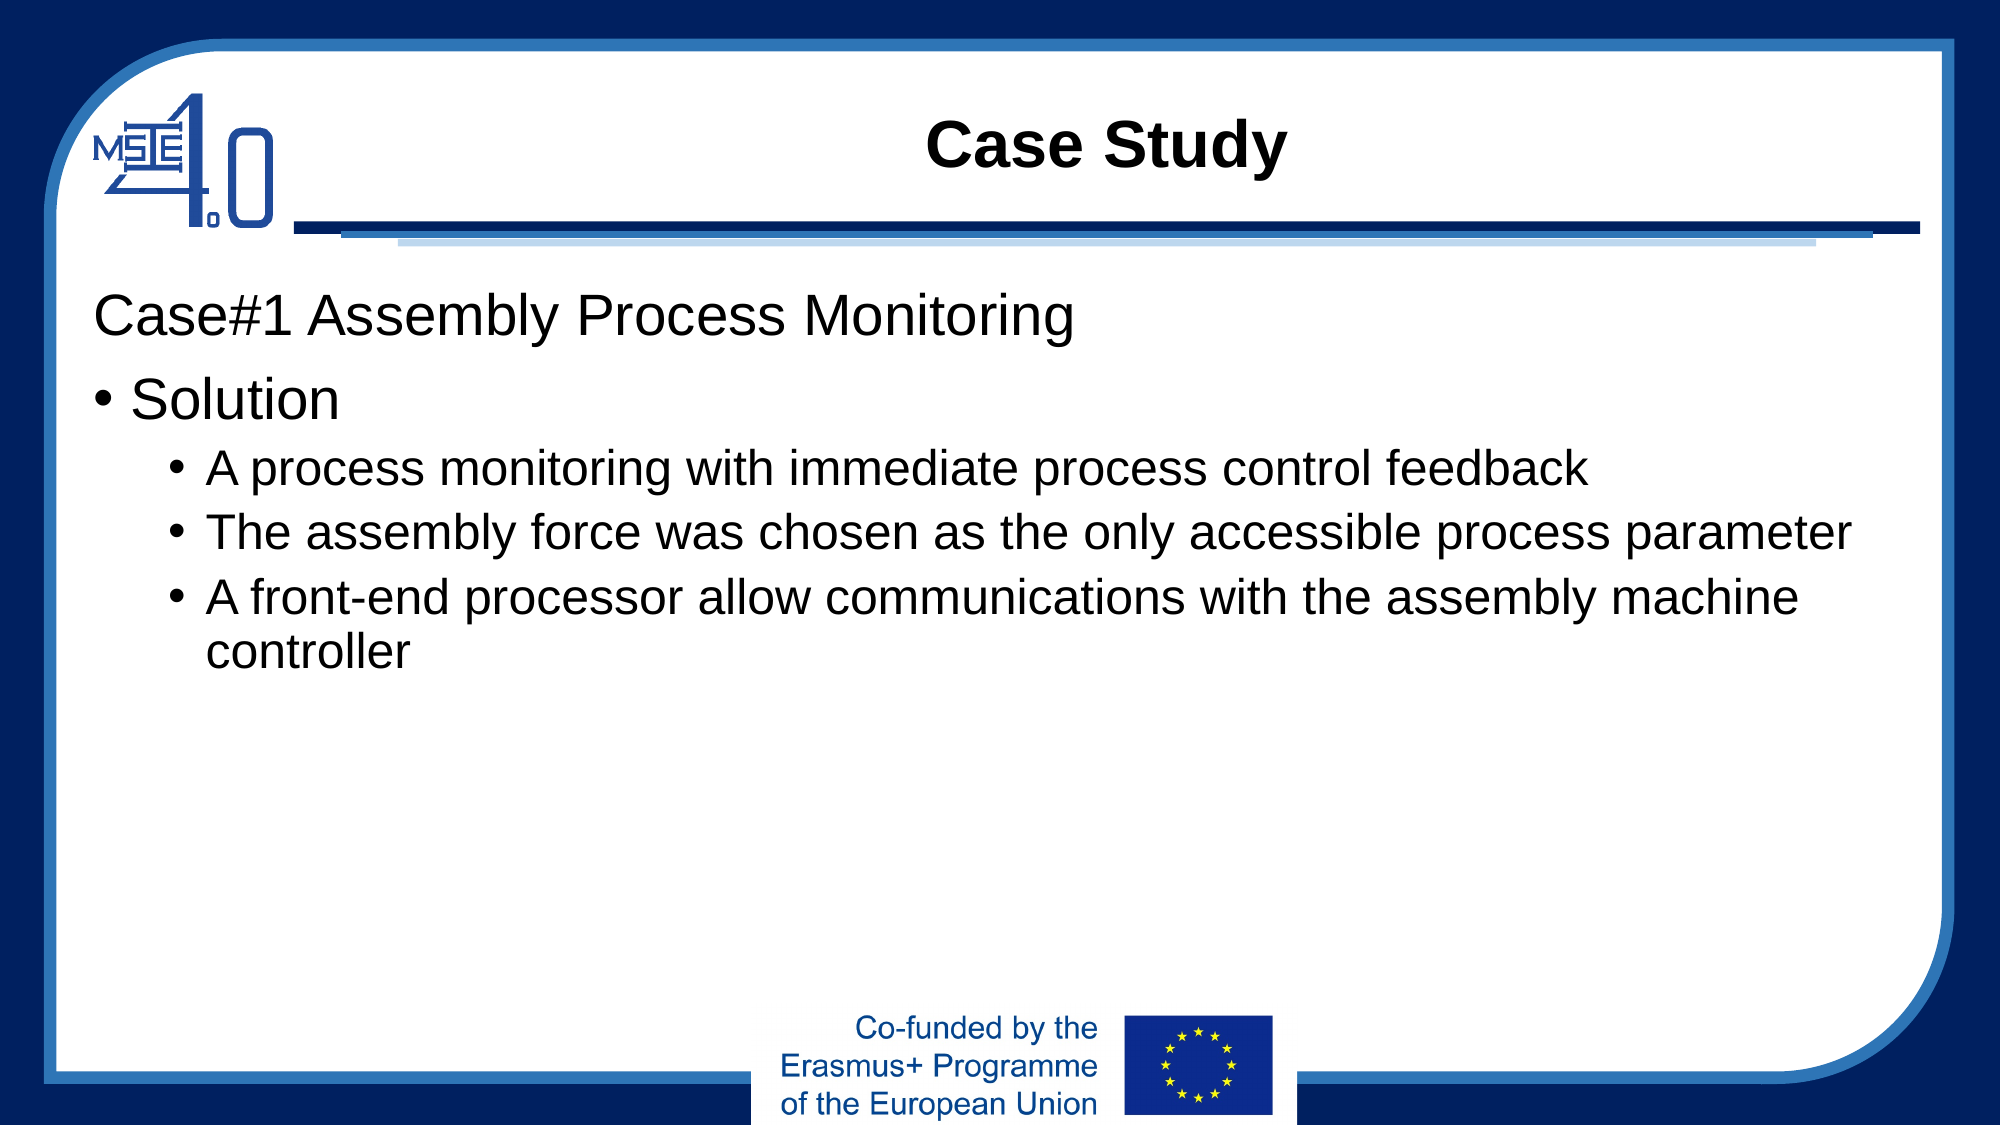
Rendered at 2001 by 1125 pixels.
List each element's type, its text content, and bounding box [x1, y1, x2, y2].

list Case#1 Assembly Process Monitoring Solution A process monitoring with immediate process control feedback The assembly force was chosen as the only accessible process parameter A front-end processor allow communications with the assembly machine controller [78, 277, 1921, 984]
title Case Study [294, 73, 1921, 220]
picture [751, 1003, 1298, 1125]
